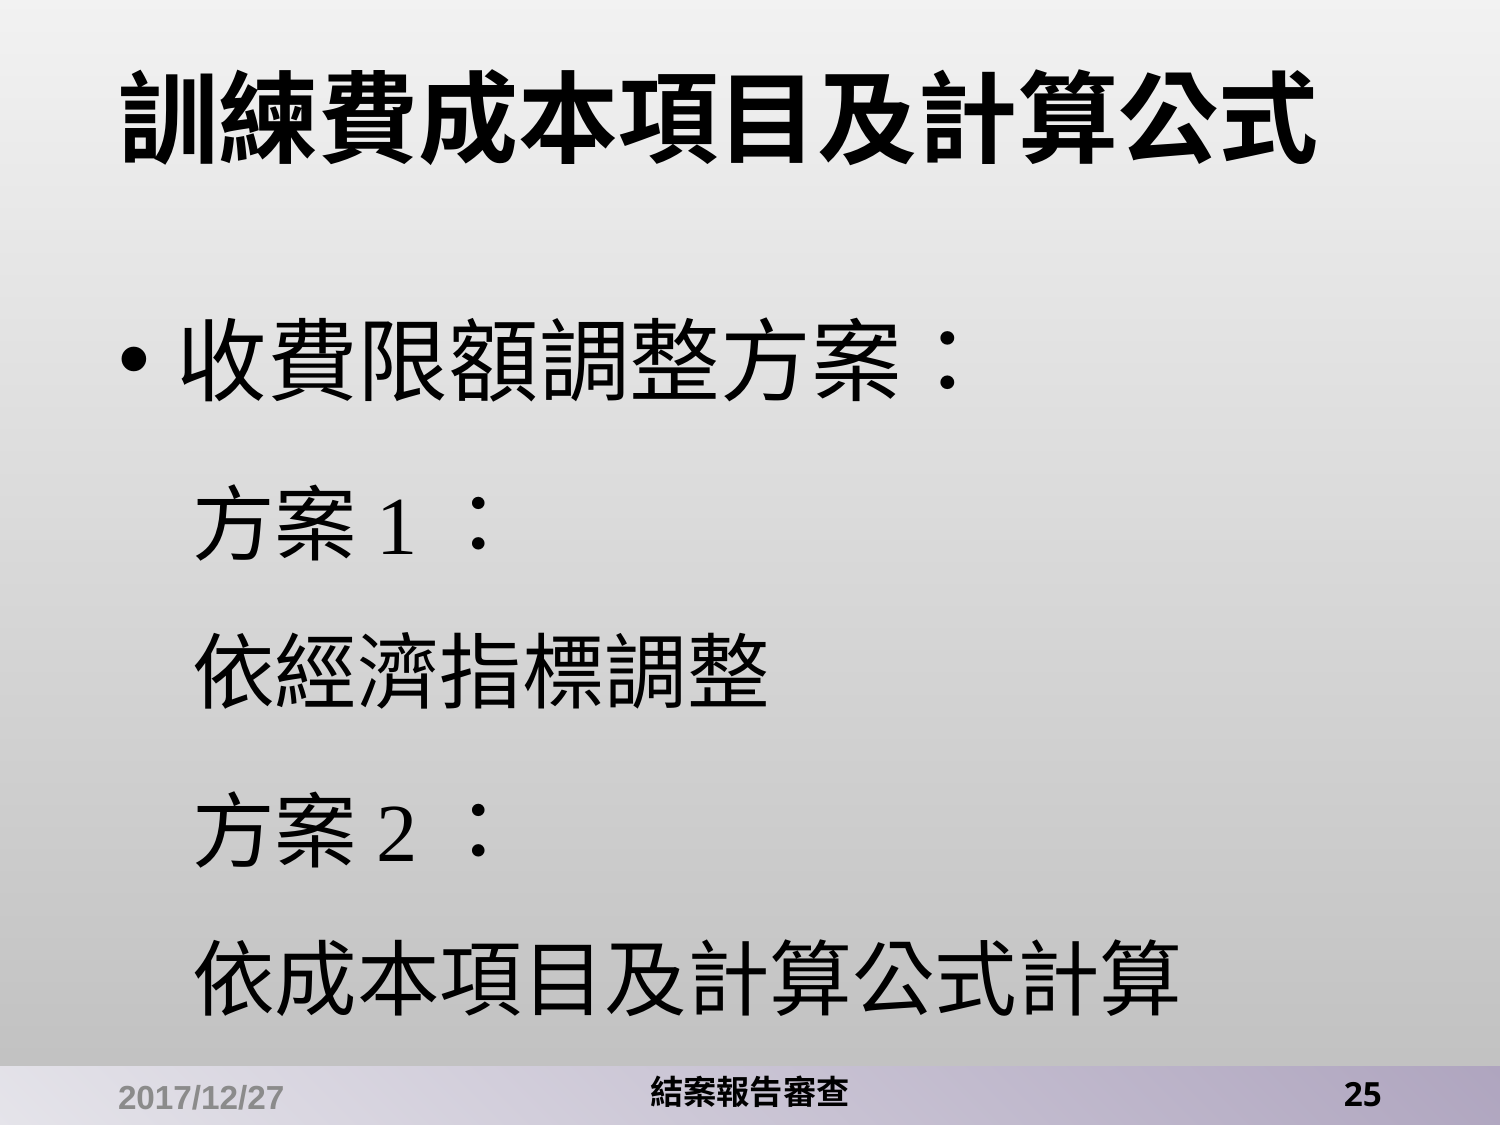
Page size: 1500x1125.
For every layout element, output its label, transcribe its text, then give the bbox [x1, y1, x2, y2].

slide_number 25 [1059, 1066, 1397, 1125]
title 訓練費成本項目及計算公式 [103, 59, 1500, 187]
list 收費限額調整方案： 方案1： 依經濟指標調整 方案2： 依成本項目及計算公式計算 [103, 241, 1500, 1042]
footer 結案報告審查 [496, 1066, 1004, 1125]
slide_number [103, 1066, 441, 1125]
